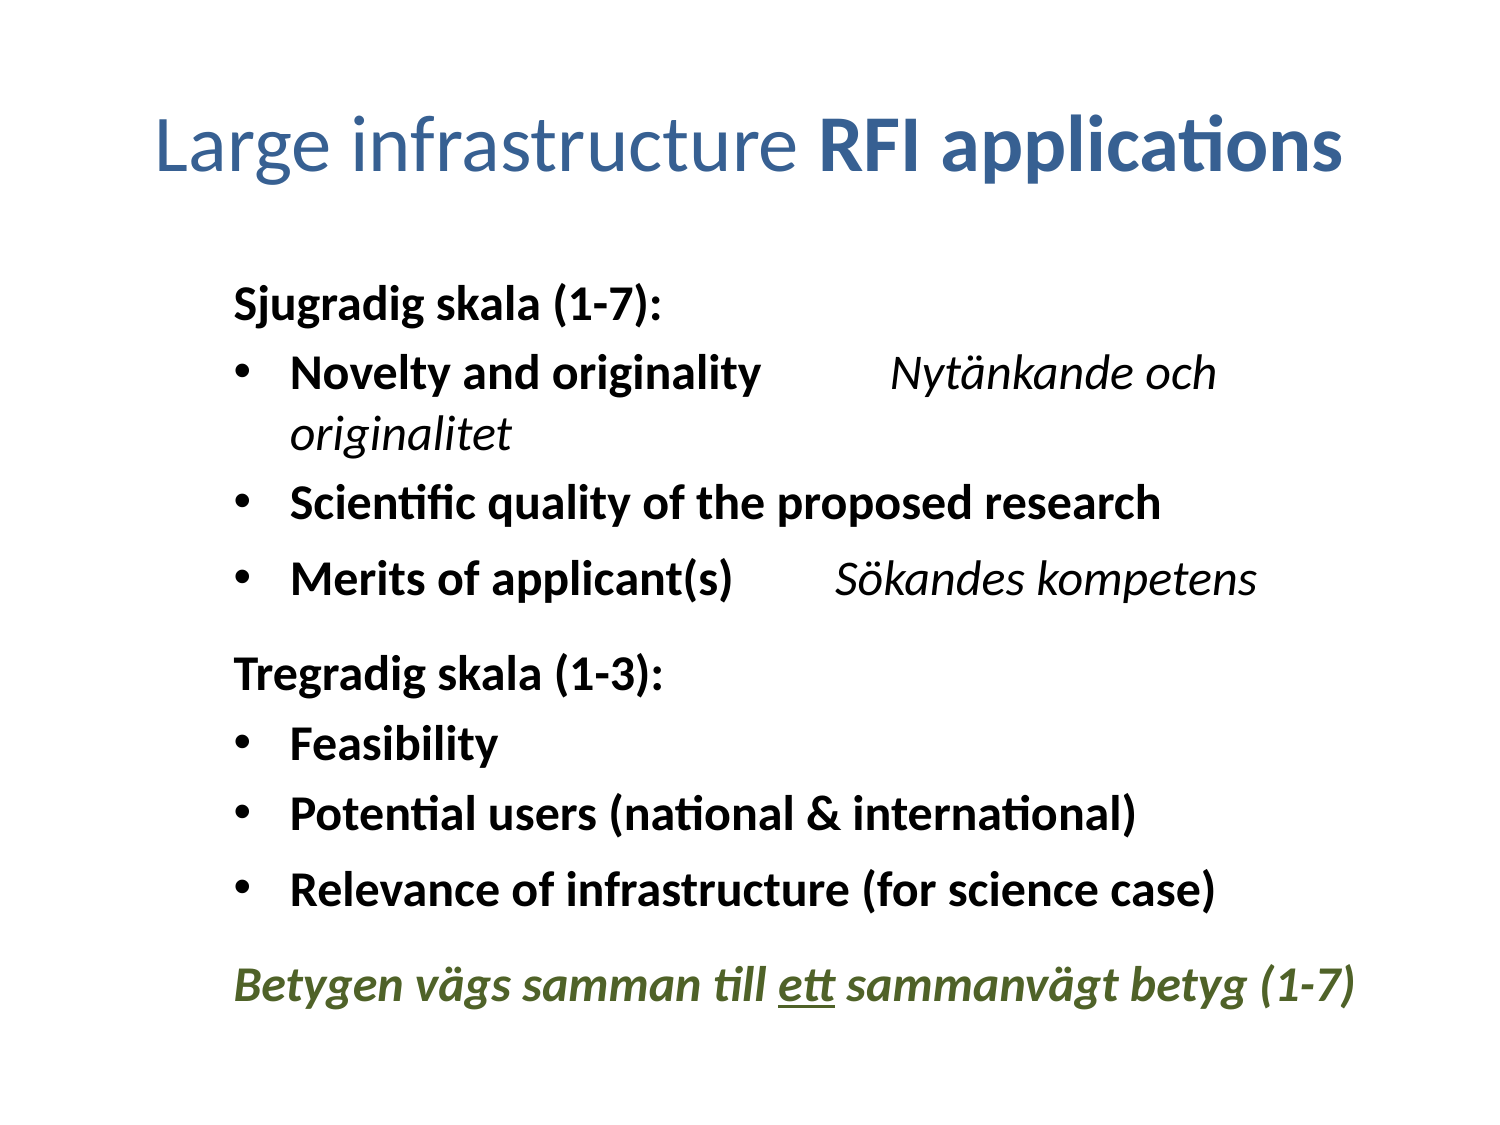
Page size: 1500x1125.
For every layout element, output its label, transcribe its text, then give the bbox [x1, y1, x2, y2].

title Large infrastructure RFI applications [75, 45, 1425, 233]
list Sjugradig skala (1-7): Novelty and originality Nytänkande och originalitet Scientific quality of the proposed research Merits of applicant(s) Sökandes kompetens Tregradig skala (1-3): Feasibility Potential users (national & international) Relevance of infrastructure (for science case) Betygen vägs samman till ett sammanvägt betyg (1-7) [218, 262, 1425, 1088]
